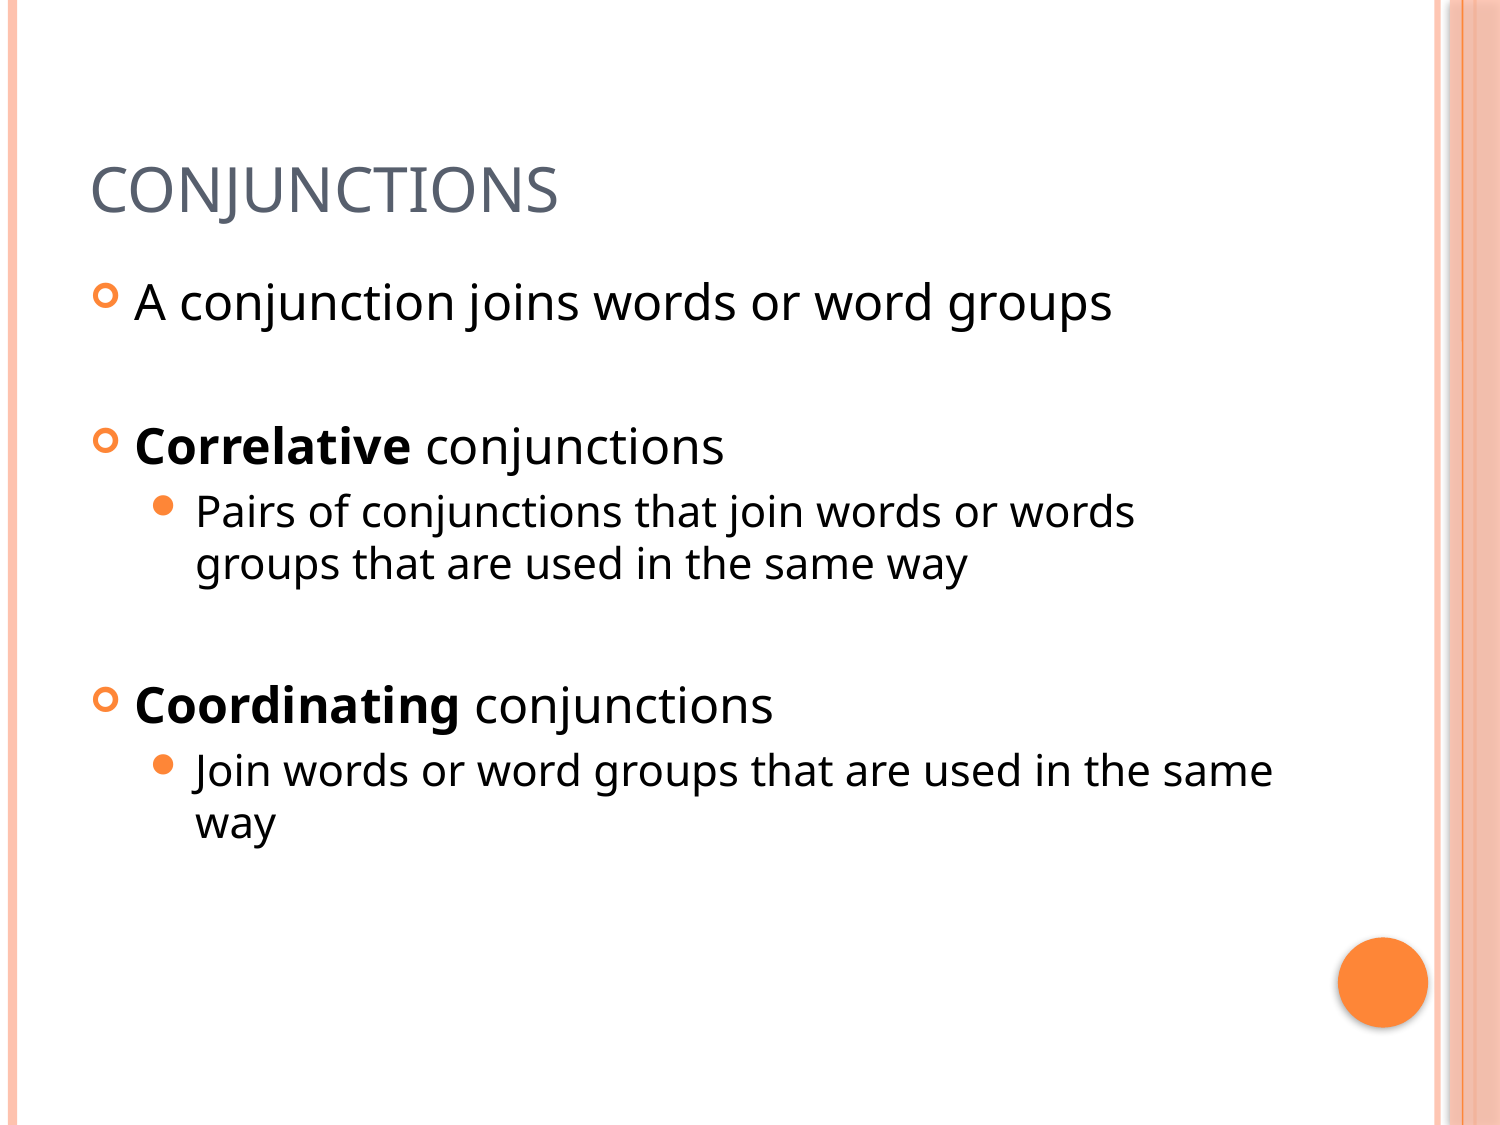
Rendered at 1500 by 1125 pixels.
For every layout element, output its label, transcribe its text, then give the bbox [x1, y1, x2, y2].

list A conjunction joins words or word groups Correlative conjunctions Pairs of conjunctions that join words or words groups that are used in the same way Coordinating conjunctions Join words or word groups that are used in the same way [74, 262, 1301, 1063]
title CONJUNCTIONS [75, 45, 1300, 233]
